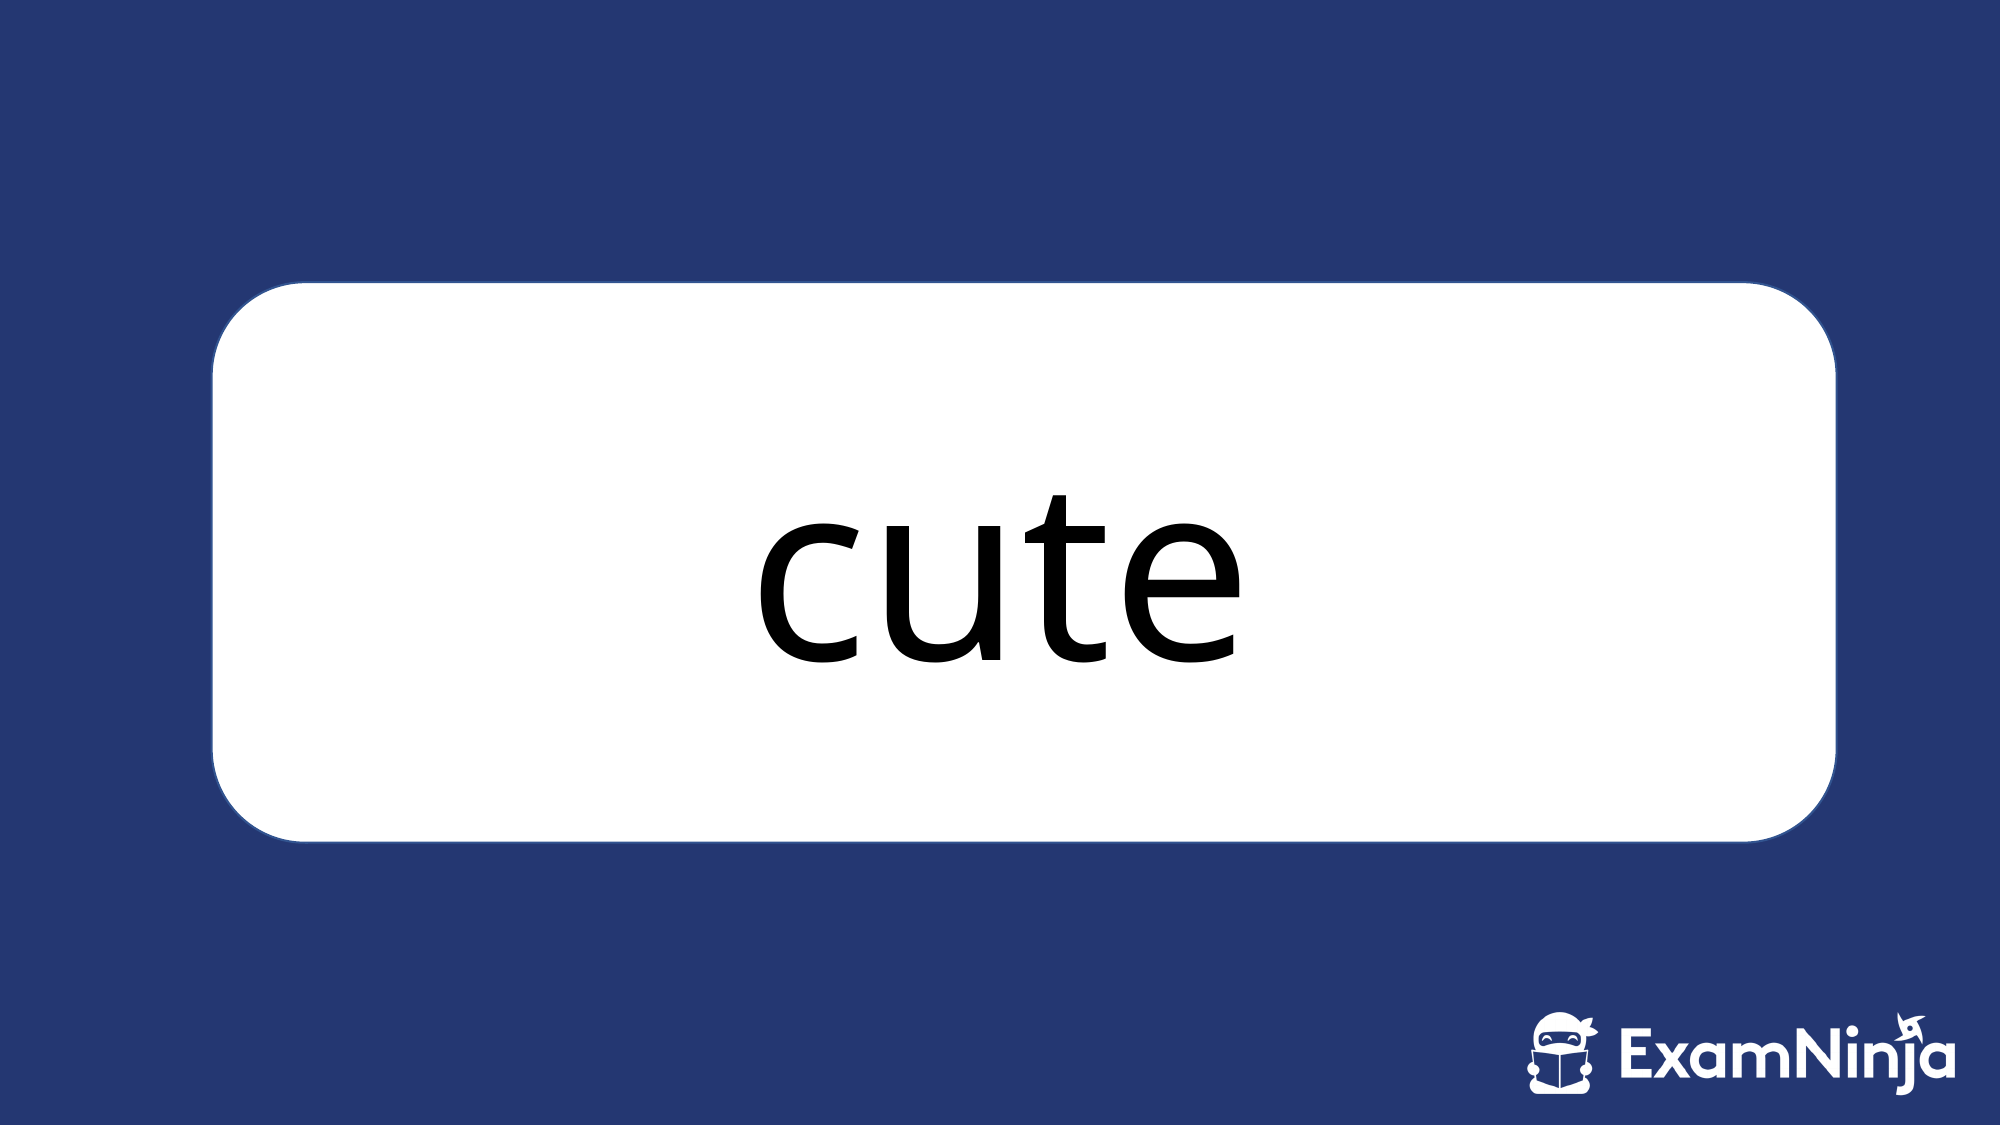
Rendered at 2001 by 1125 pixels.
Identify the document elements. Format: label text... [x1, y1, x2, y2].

text_box [210, 281, 1838, 403]
text_box [210, 719, 1838, 844]
text_box cute [143, 403, 1857, 719]
picture [1501, 1003, 1979, 1102]
